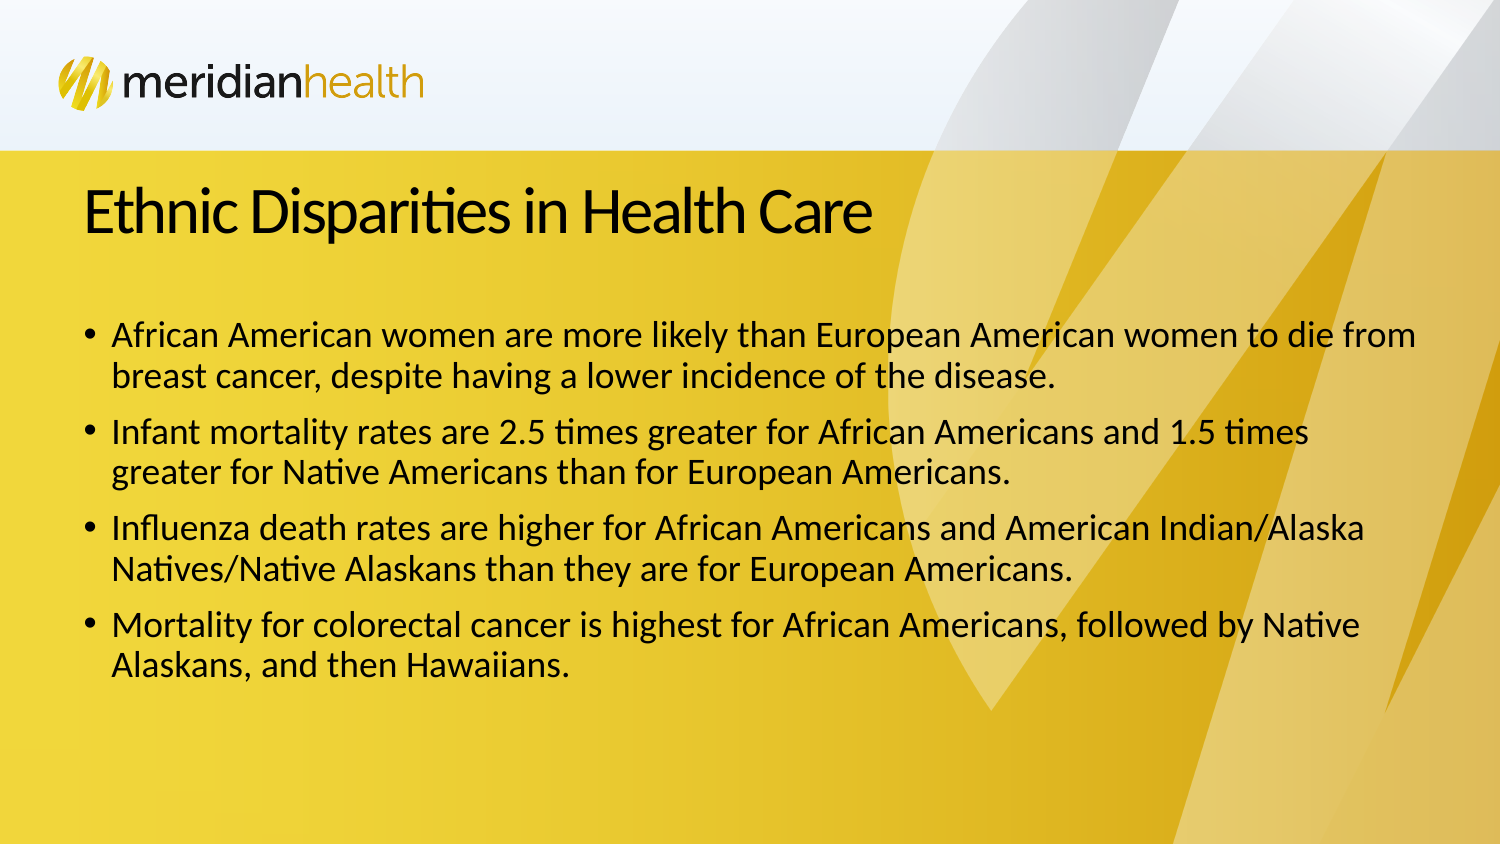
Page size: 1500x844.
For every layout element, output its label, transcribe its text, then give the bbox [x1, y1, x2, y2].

title Ethnic Disparities in Health Care [68, 172, 1255, 240]
text_box [68, 265, 1465, 844]
picture [0, 0, 1500, 844]
text_box African American women are more likely than European American women to die from breast cancer, despite having a lower incidence of the disease. Infant mortality rates are 2.5 times greater for African Americans and 1.5 times greater for Native Americans than for European Americans. Influenza death rates are higher for African Americans and American Indian/Alaska Natives/Native Alaskans than they are for European Americans. Mortality for colorectal cancer is highest for African Americans, followed by Native Alaskans, and then Hawaiians. [68, 240, 1437, 776]
